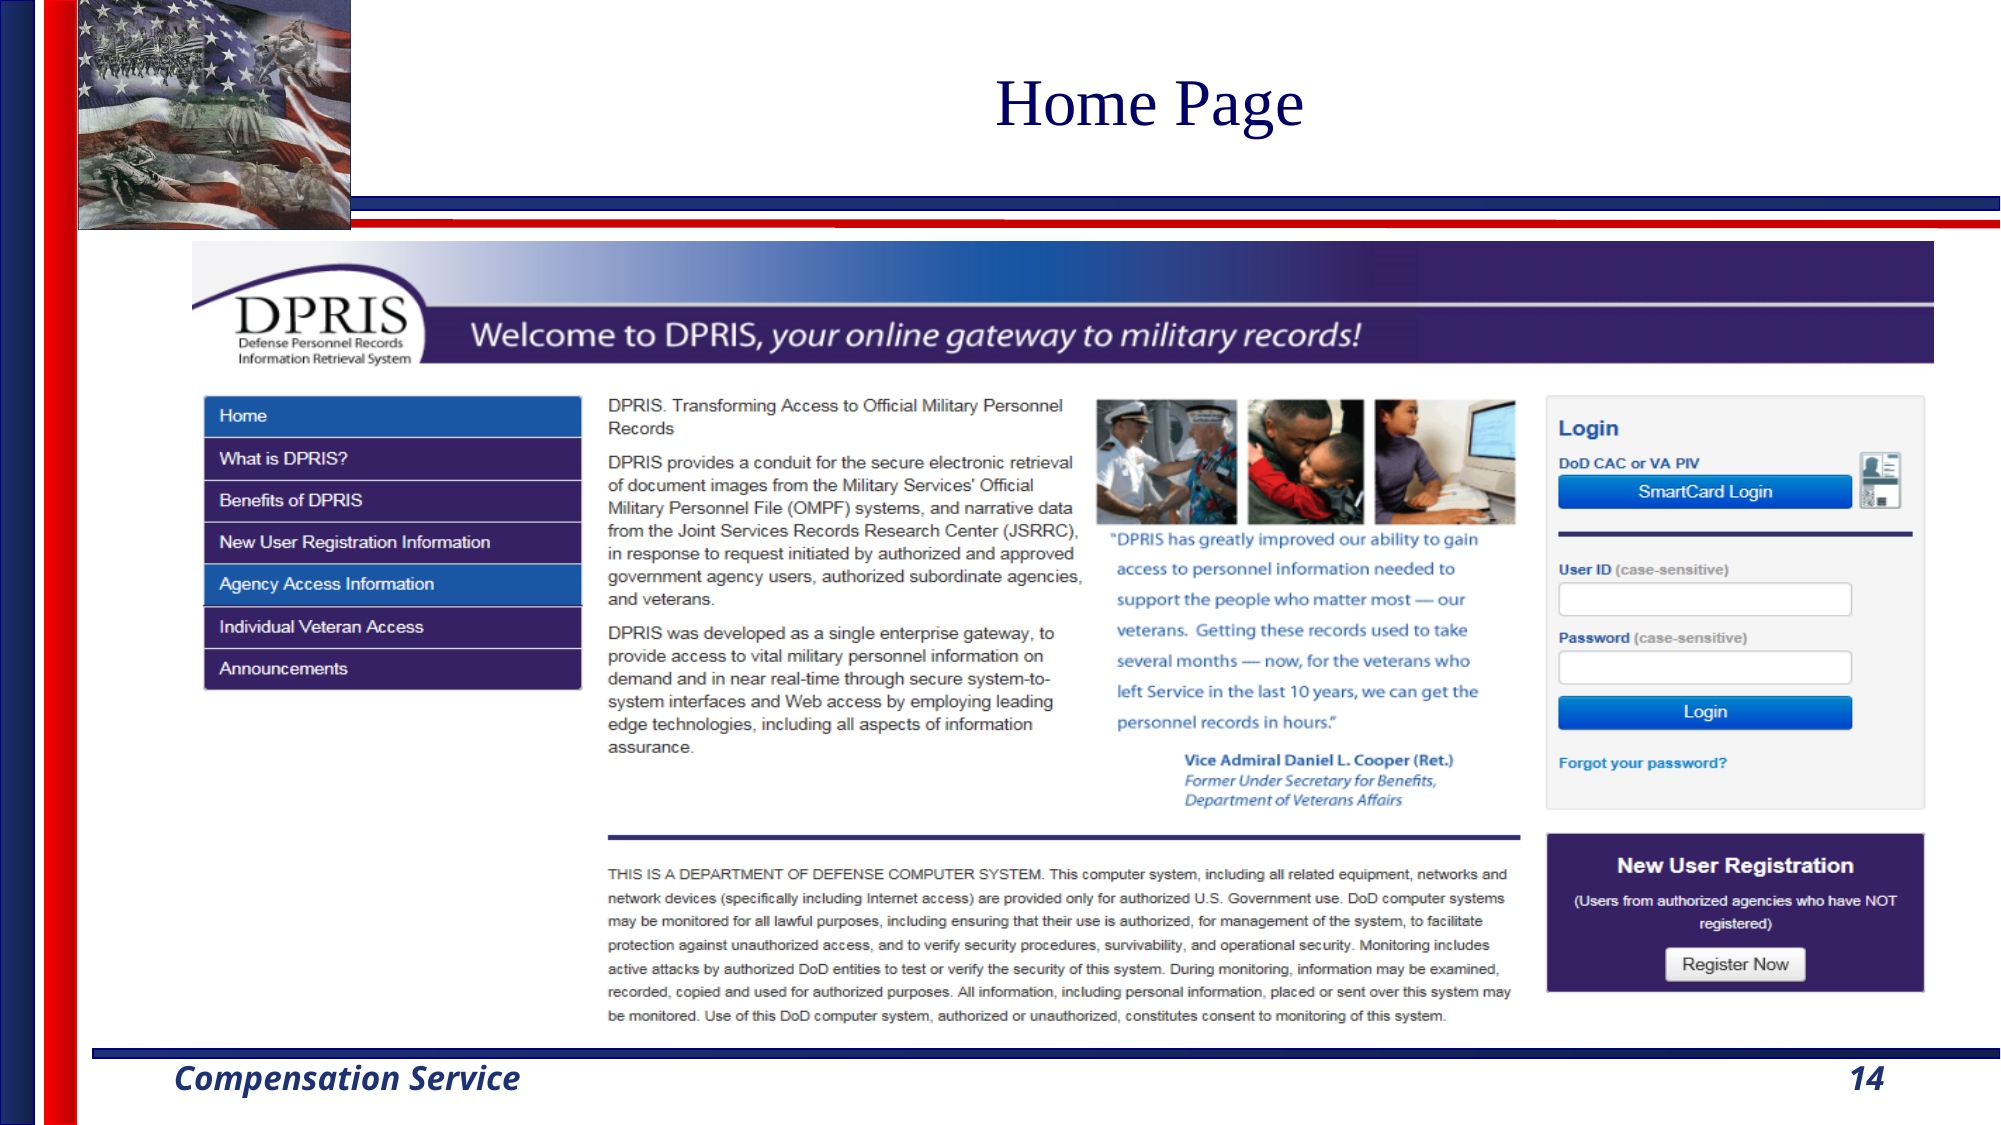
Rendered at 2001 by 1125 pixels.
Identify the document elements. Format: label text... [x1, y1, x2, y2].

title Home Page [349, 7, 1951, 190]
picture [192, 241, 1934, 1026]
picture [78, 0, 351, 230]
slide_number 14 [1733, 1042, 2000, 1118]
